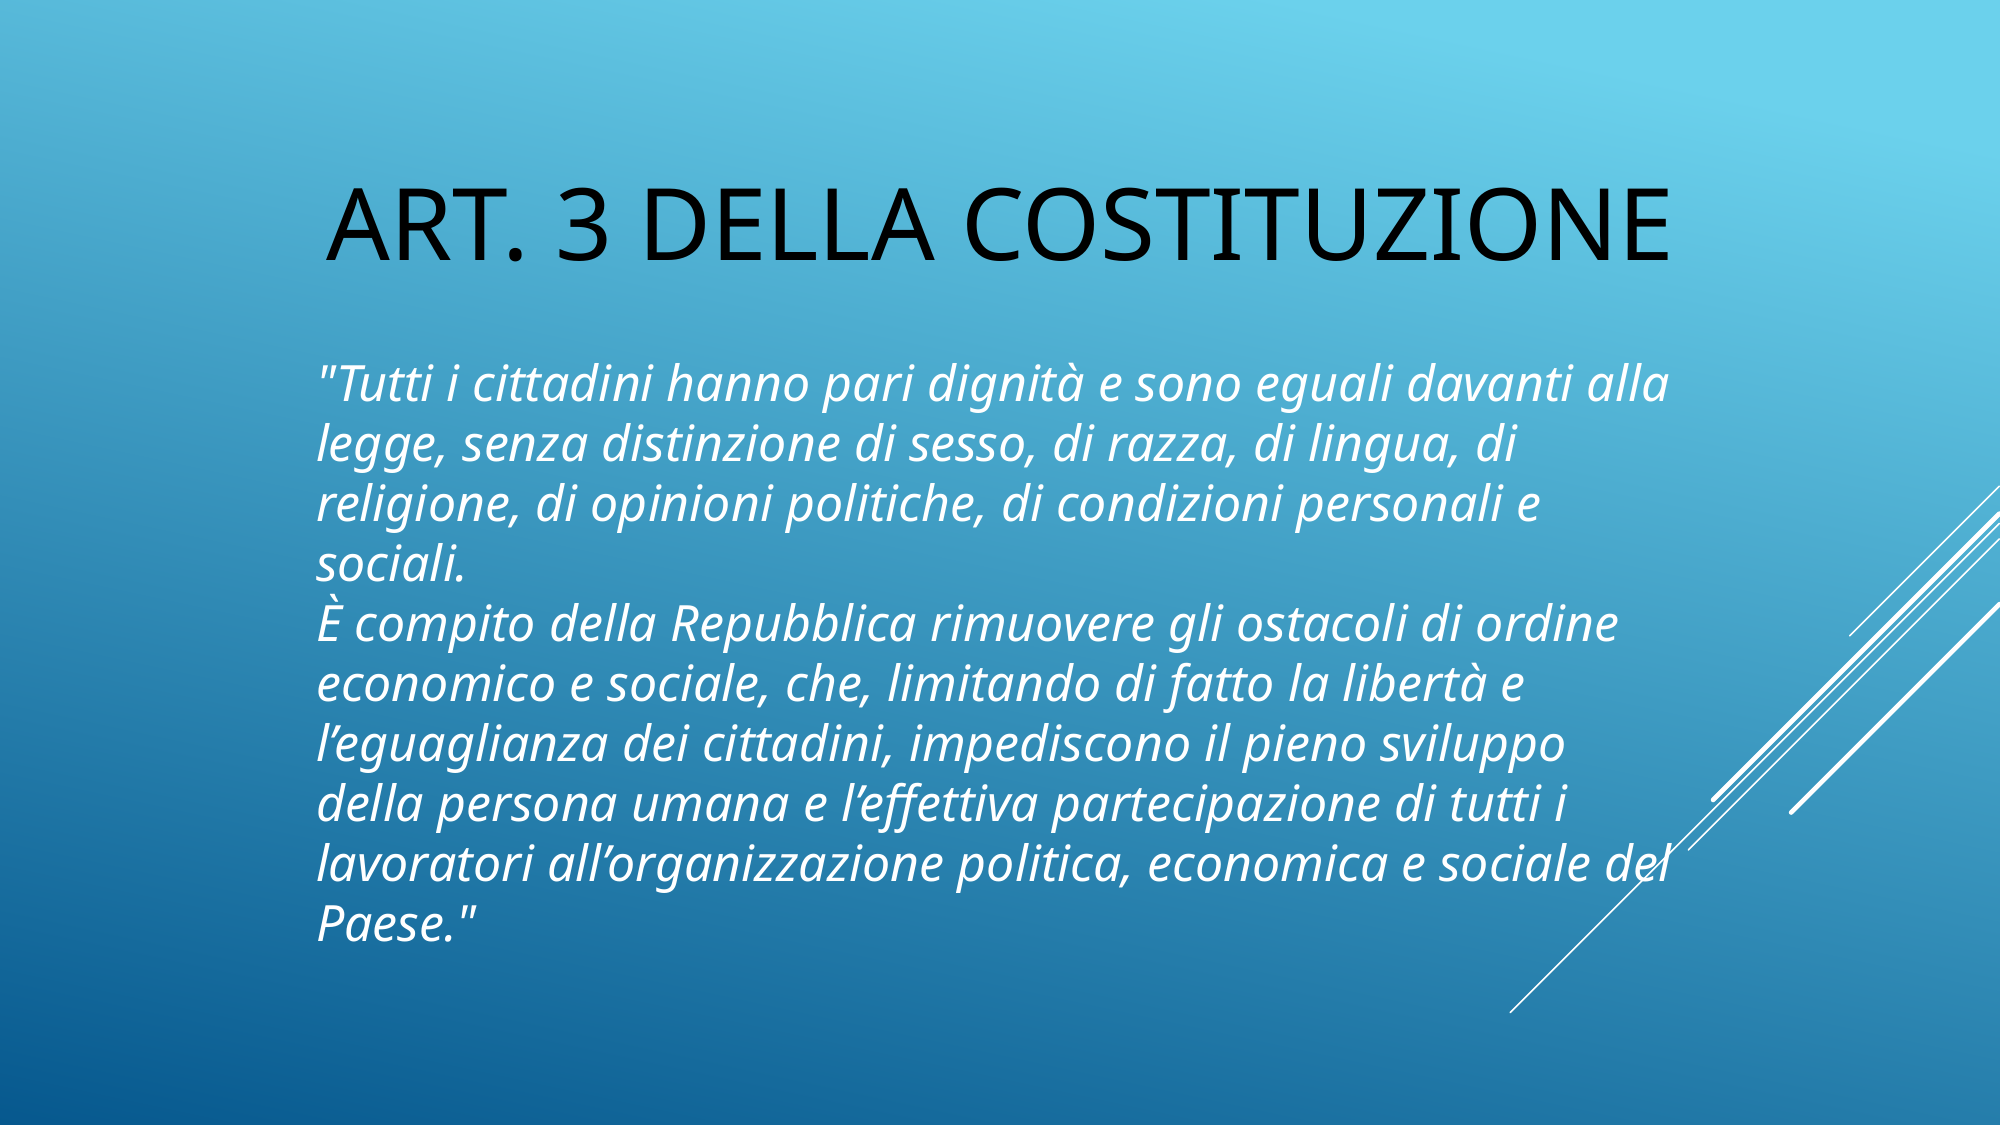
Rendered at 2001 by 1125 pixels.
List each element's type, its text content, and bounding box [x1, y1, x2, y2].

title Art. 3 della costituzione [300, 96, 1701, 343]
list "Tutti i cittadini hanno pari dignità e sono eguali davanti alla legge, senza distinzione di sesso, di razza, di lingua, di religione, di opinioni politiche, di condizioni personali e sociali. È compito della Repubblica rimuovere gli ostacoli di ordine economico e sociale, che, limitando di fatto la libertà e l’eguaglianza dei cittadini, impediscono il pieno sviluppo della persona umana e l’effettiva partecipazione di tutti i lavoratori all’organizzazione politica, economica e sociale del Paese." [300, 343, 1701, 937]
